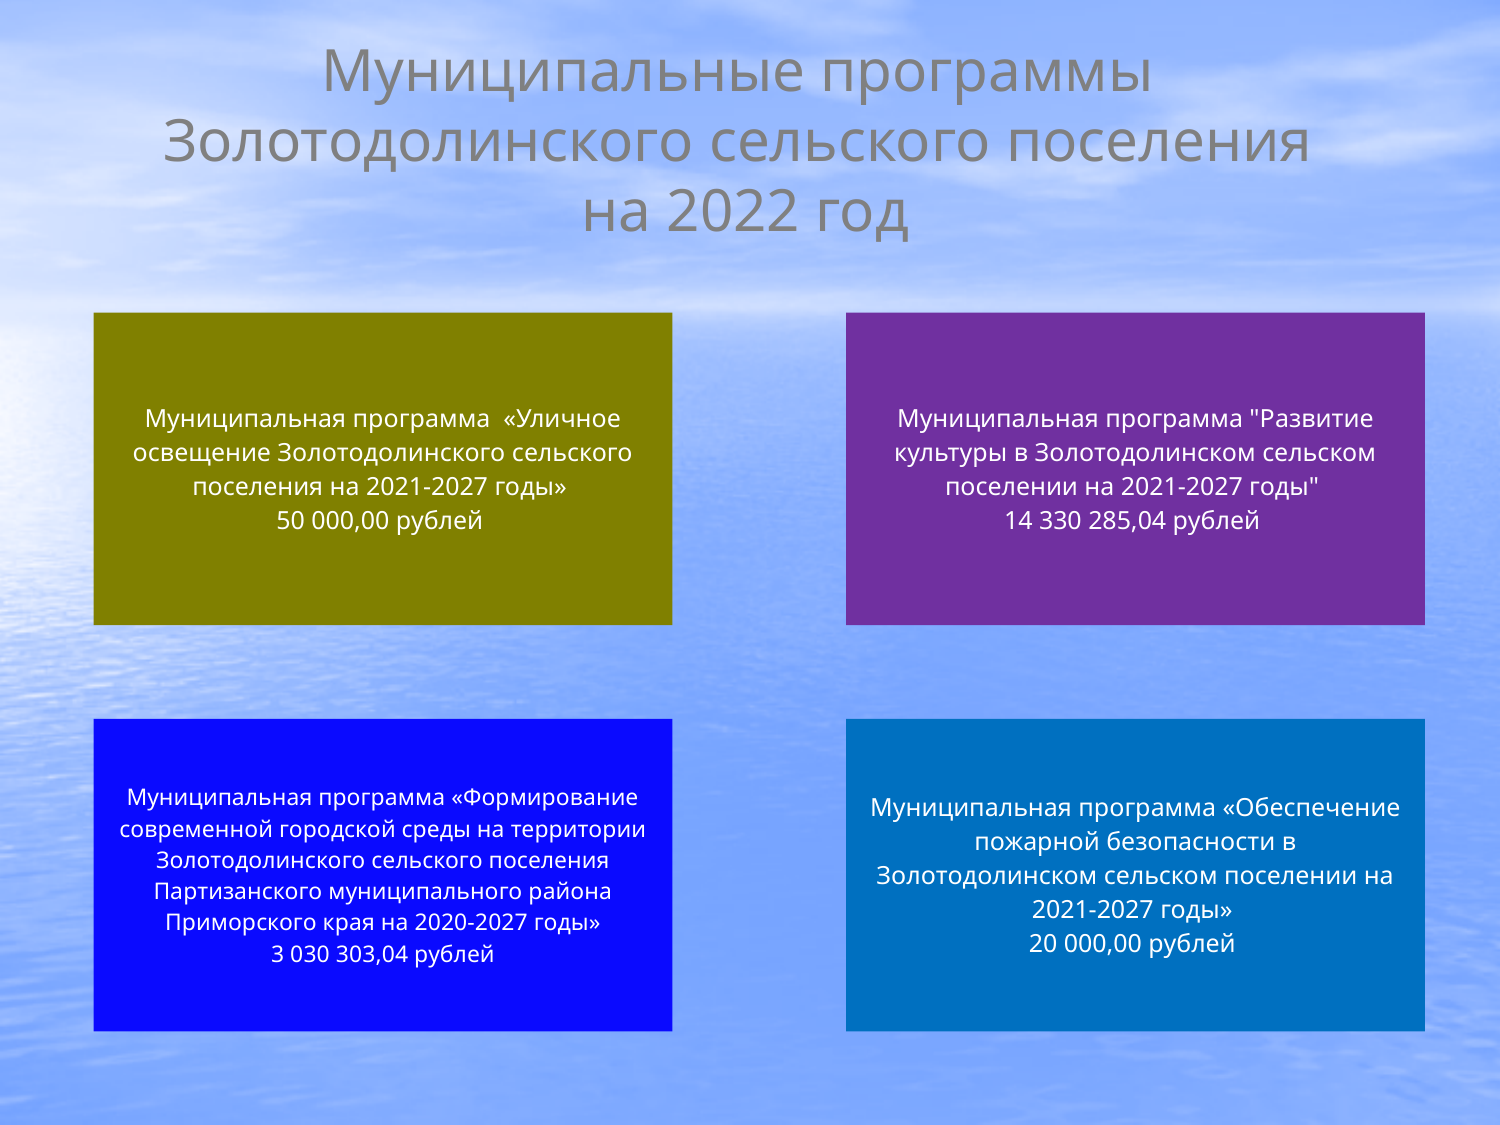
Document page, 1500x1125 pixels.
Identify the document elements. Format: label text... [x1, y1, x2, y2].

title Муниципальные программы Золотодолинского сельского поселения на 2022 год [70, 46, 1421, 275]
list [93, 312, 1426, 1067]
